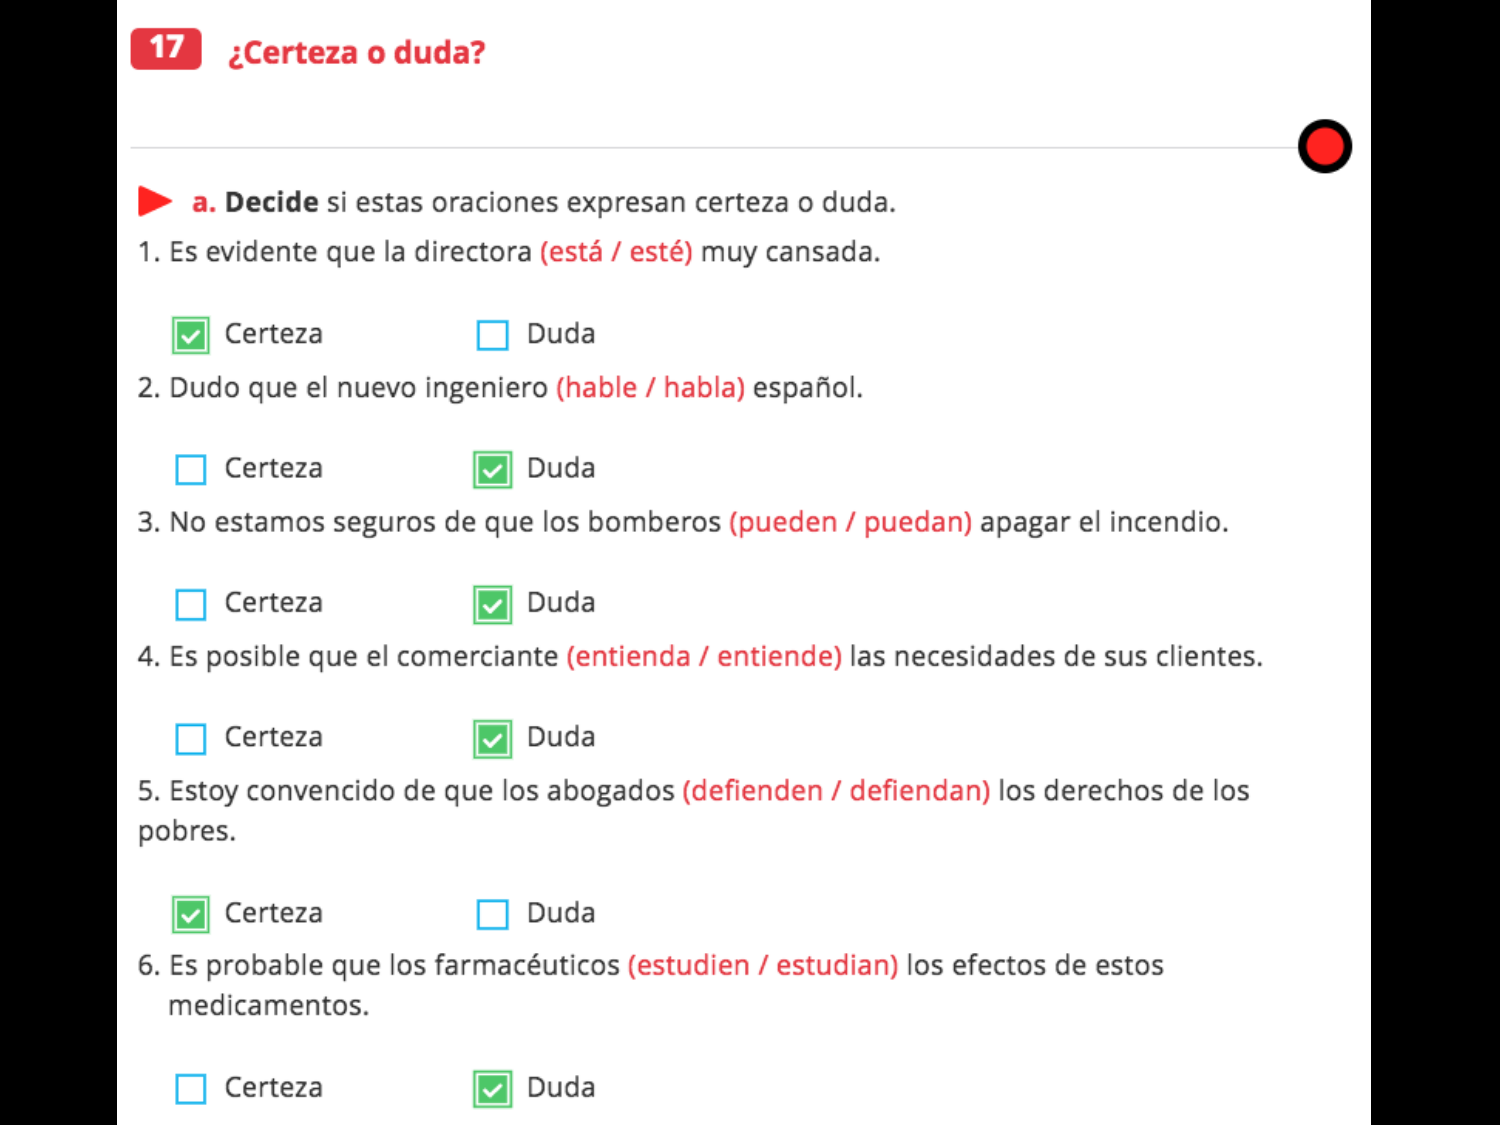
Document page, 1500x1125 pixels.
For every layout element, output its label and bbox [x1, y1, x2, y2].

picture [117, 0, 1371, 1125]
